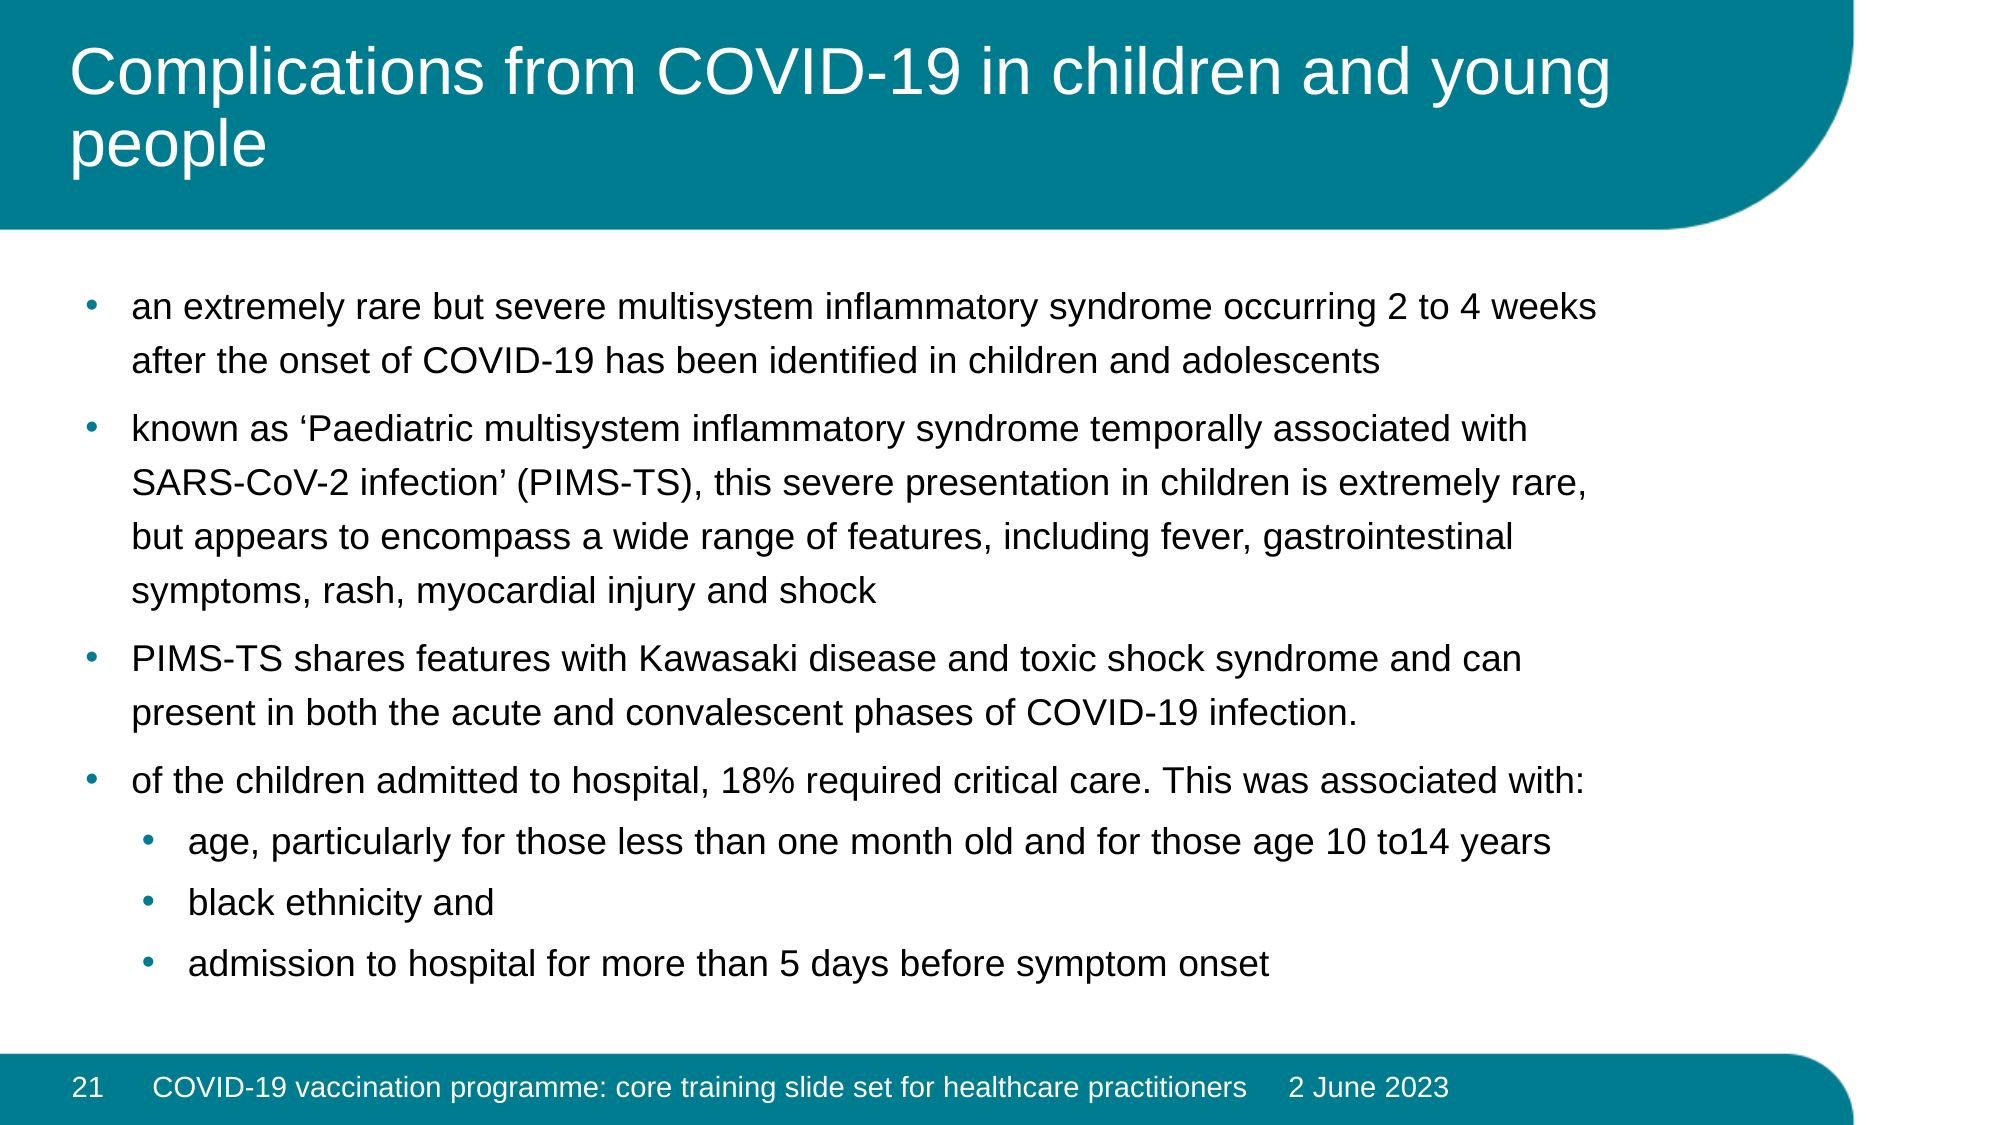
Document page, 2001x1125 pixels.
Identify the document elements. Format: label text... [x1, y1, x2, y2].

slide_number 21 [21, 1056, 120, 1117]
footer COVID-19 vaccination programme: core training slide set for healthcare practitioners 2 June 2023 [137, 1056, 1780, 1116]
list an extremely rare but severe multisystem inflammatory syndrome occurring 2 to 4 weeks after the onset of COVID-19 has been identified in children and adolescents known as ‘Paediatric multisystem inflammatory syndrome temporally associated with SARS-CoV-2 infection’ (PIMS-TS), this severe presentation in children is extremely rare, but appears to encompass a wide range of features, including fever, gastrointestinal symptoms, rash, myocardial injury and shock PIMS-TS shares features with Kawasaki disease and toxic shock syndrome and can present in both the acute and convalescent phases of COVID-19 infection. of the children admitted to hospital, 18% required critical care. This was associated with: age, particularly for those less than one month old and for those age 10 to14 years black ethnicity and admission to hospital for more than 5 days before symptom onset [70, 265, 1628, 1011]
title Complications from COVID-19 in children and young people [54, 29, 1682, 189]
